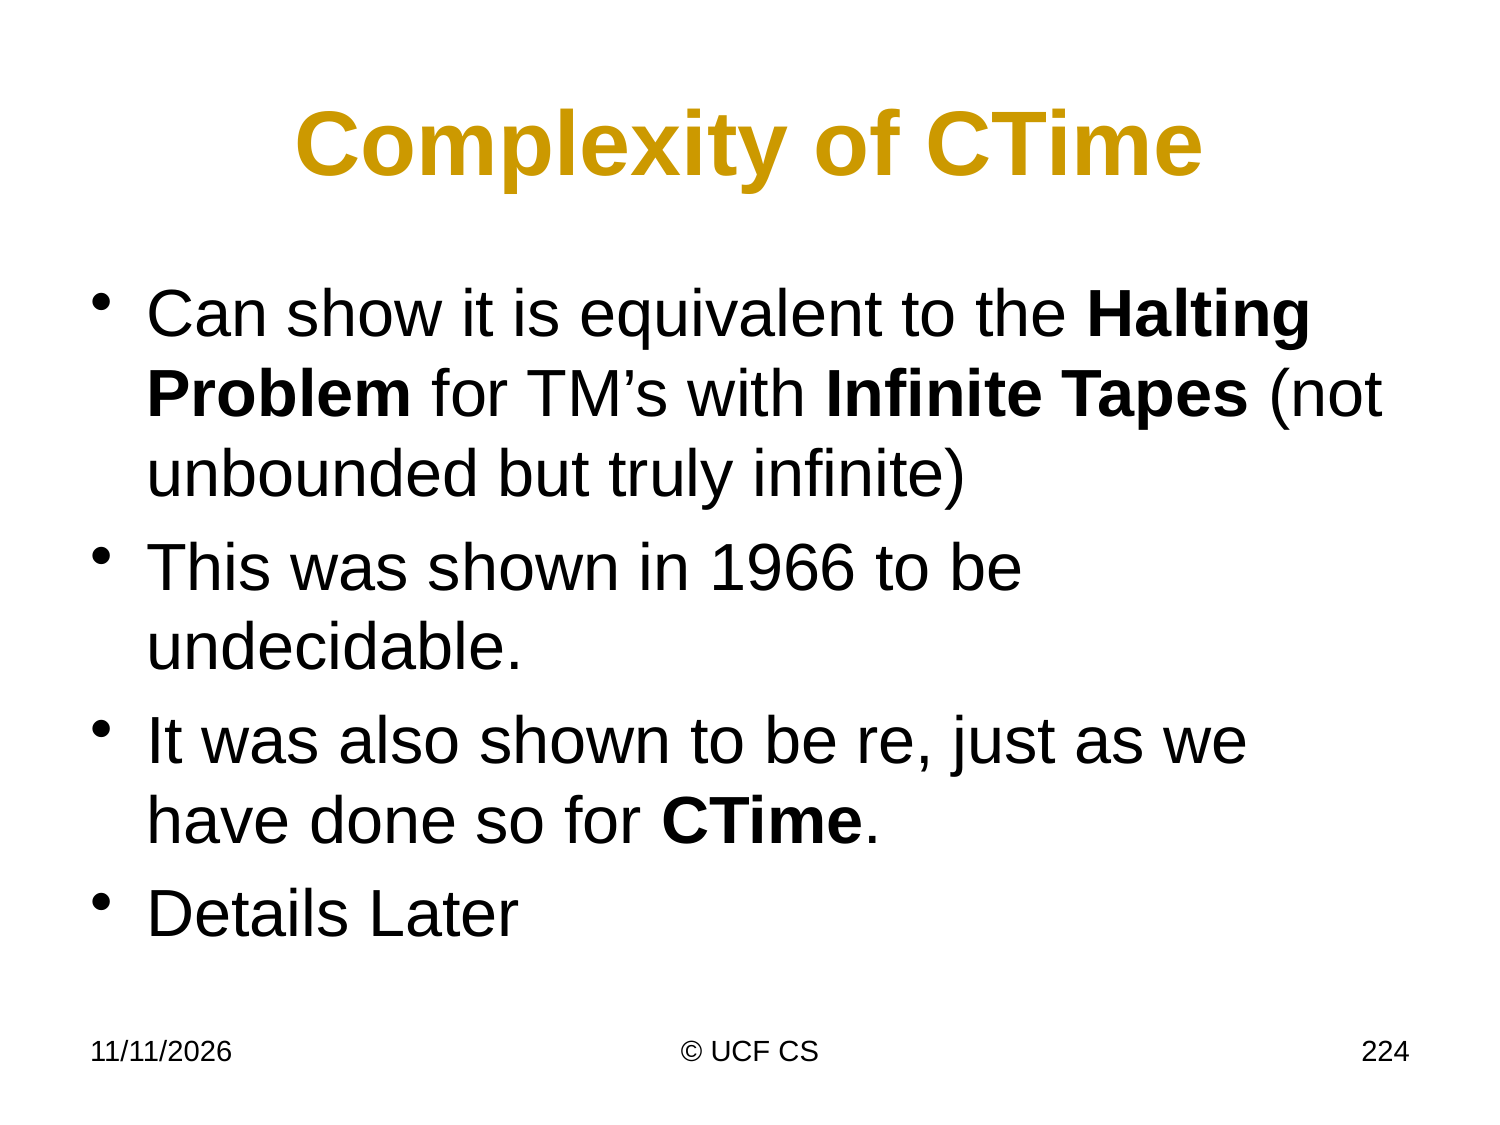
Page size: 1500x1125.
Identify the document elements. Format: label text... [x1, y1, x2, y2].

list Can show it is equivalent to the Halting Problem for TM’s with Infinite Tapes (not unbounded but truly infinite) This was shown in 1966 to be undecidable. It was also shown to be re, just as we have done so for CTime. Details Later [75, 262, 1425, 1005]
title Complexity of CTime [75, 45, 1425, 233]
slide_number 224 [1074, 1024, 1426, 1103]
footer © UCF CS [512, 1024, 988, 1103]
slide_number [74, 1024, 426, 1103]
